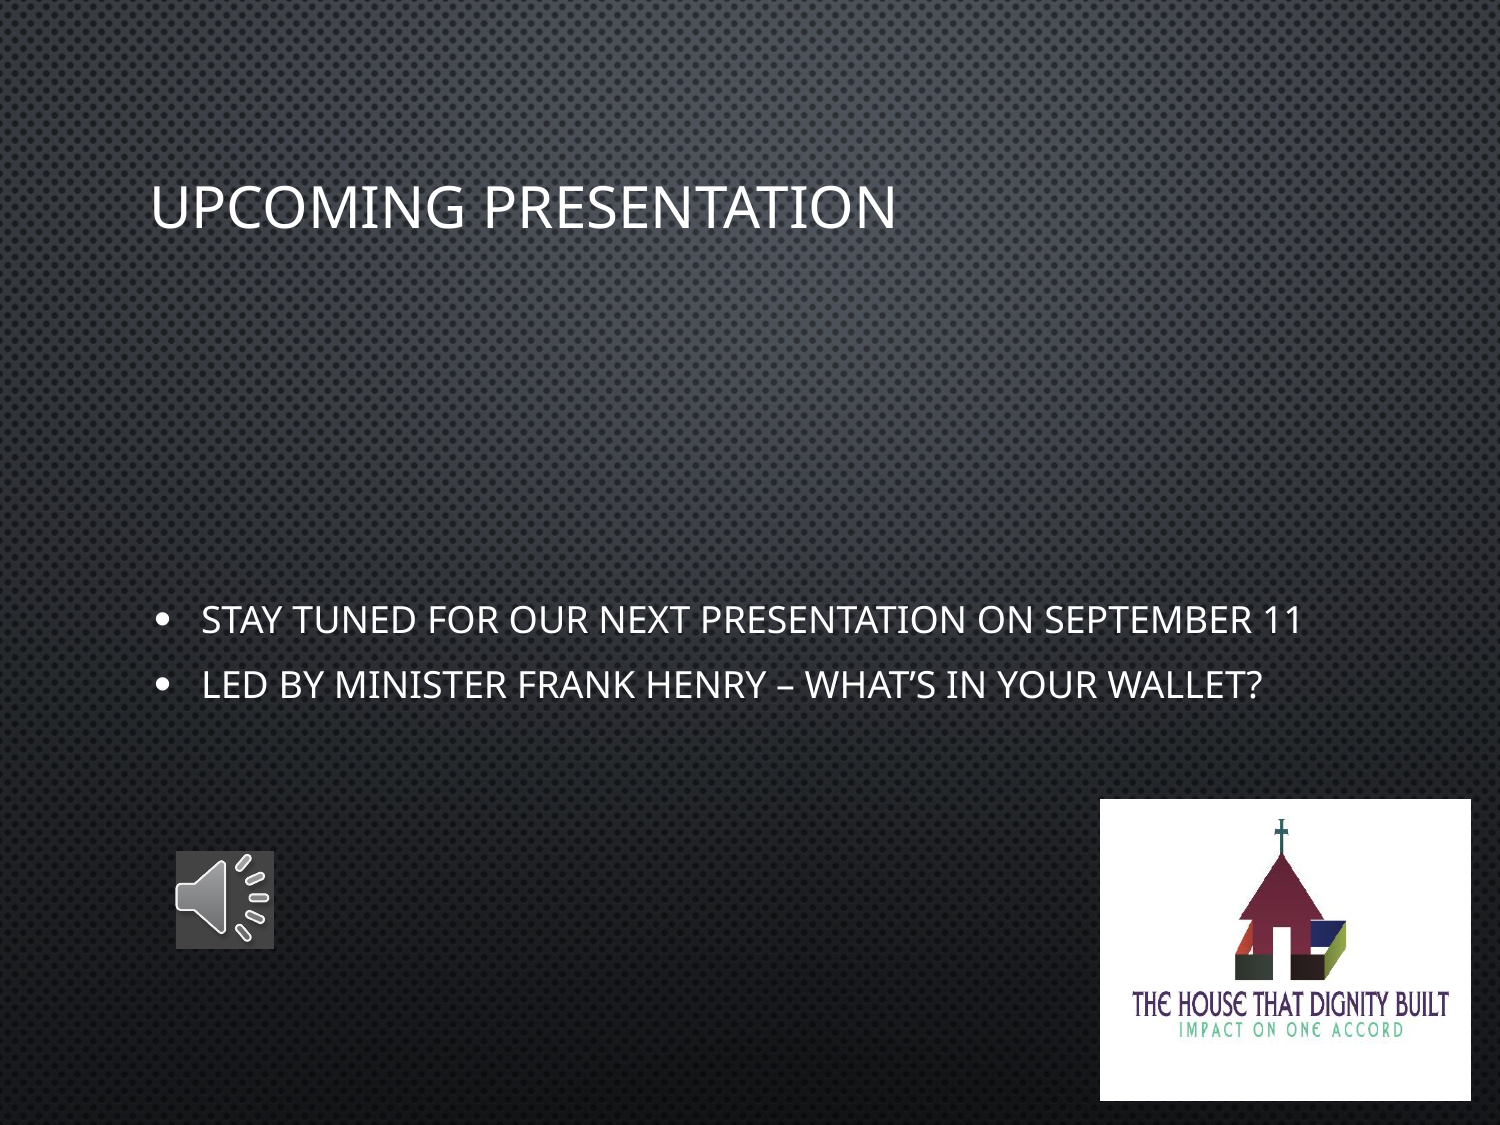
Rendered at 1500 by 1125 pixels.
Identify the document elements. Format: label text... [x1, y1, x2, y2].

picture [1099, 799, 1471, 1101]
picture [174, 850, 276, 951]
title Upcoming presentation [134, 97, 1367, 314]
list Stay tuned for our next presentation on September 11 Led by minister frank henry – what’s in your wallet? [139, 320, 1372, 983]
